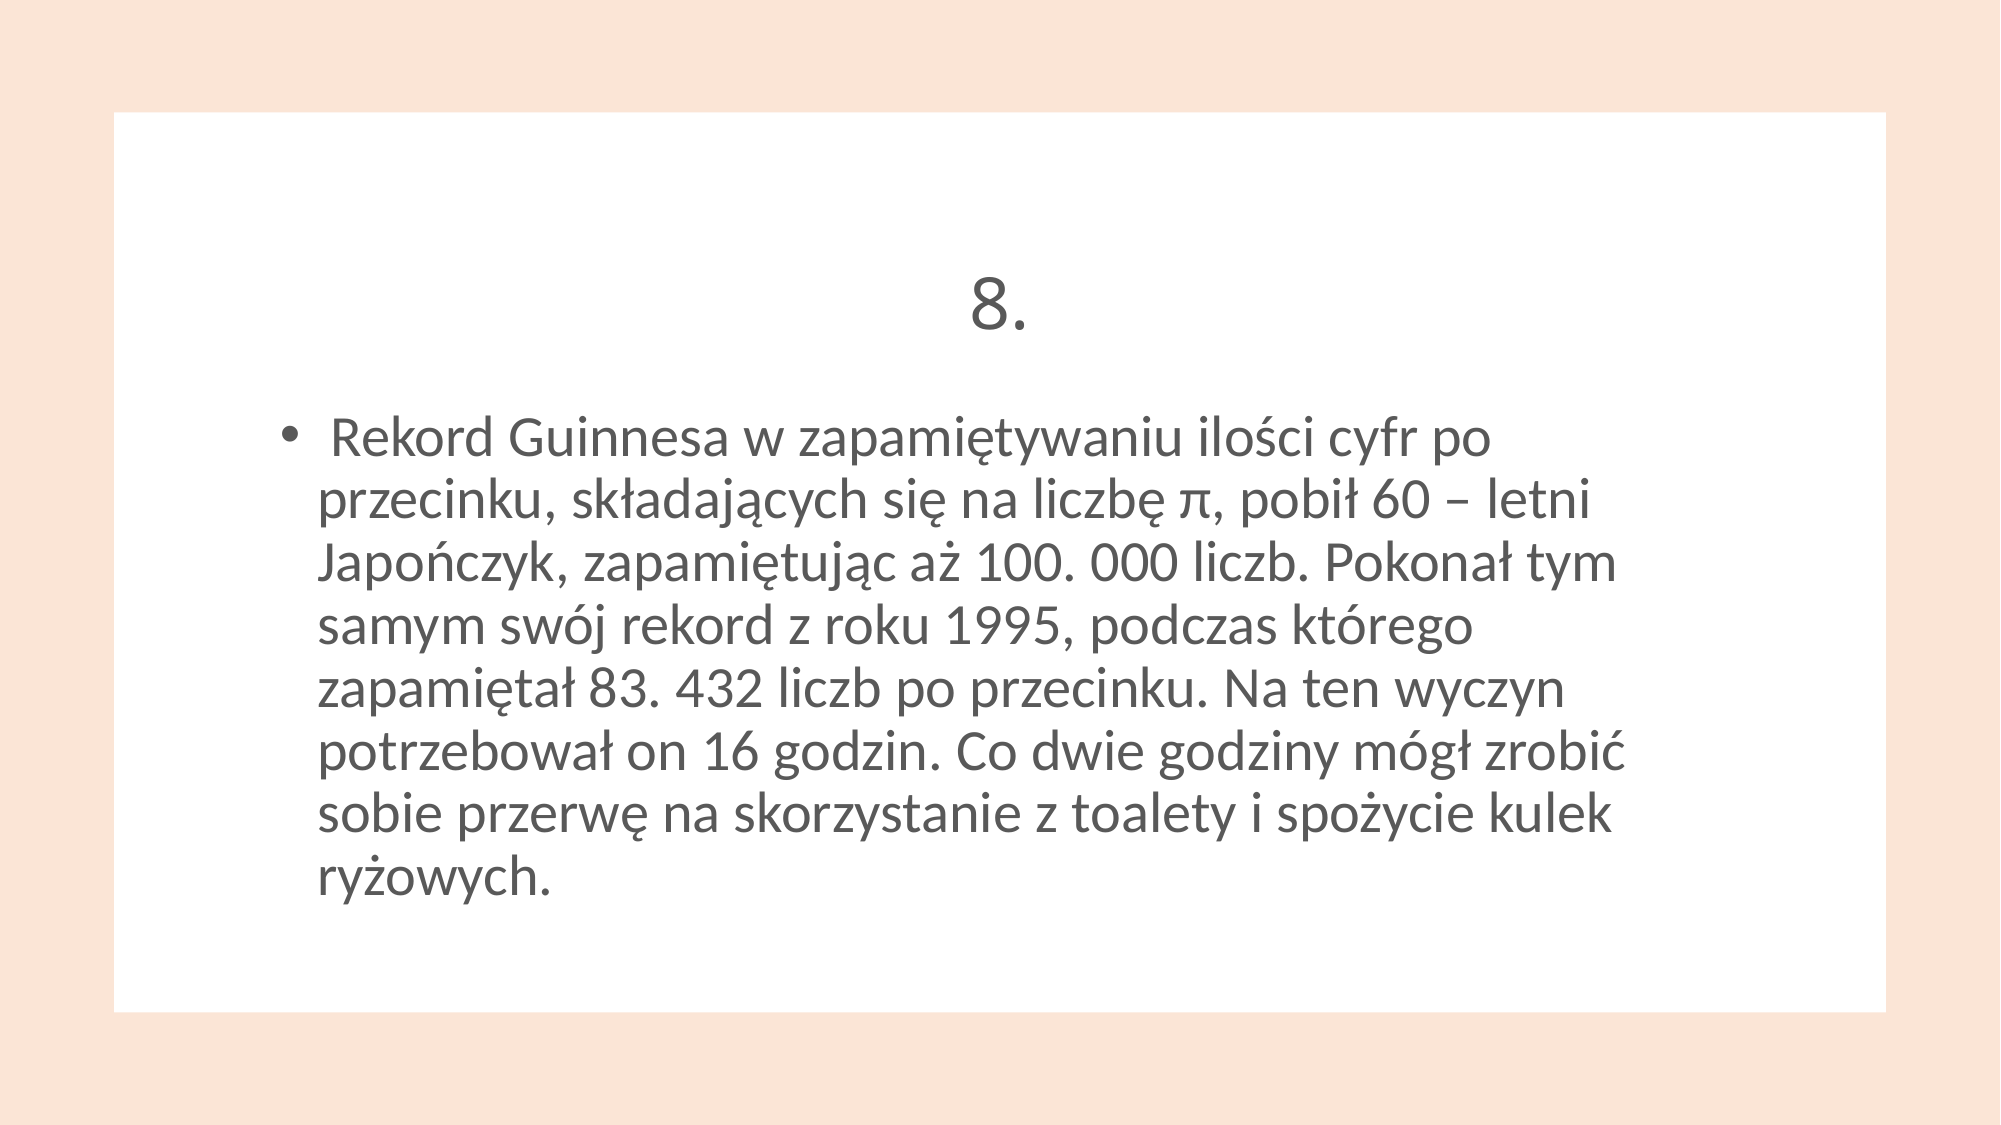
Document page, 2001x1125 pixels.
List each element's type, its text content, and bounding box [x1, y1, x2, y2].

list Rekord Guinnesa w zapamiętywaniu ilości cyfr po przecinku, składających się na liczbę π, pobił 60 – letni Japończyk, zapamiętując aż 100. 000 liczb. Pokonał tym samym swój rekord z roku 1995, podczas którego zapamiętał 83. 432 liczb po przecinku. Na ten wyczyn potrzebował on 16 godzin. Co dwie godziny mógł zrobić sobie przerwę na skorzystanie z toalety i spożycie kulek ryżowych. [265, 398, 1735, 919]
text_box [113, 111, 1887, 1013]
text_box [0, 0, 2000, 1125]
title 8. [265, 206, 1735, 353]
